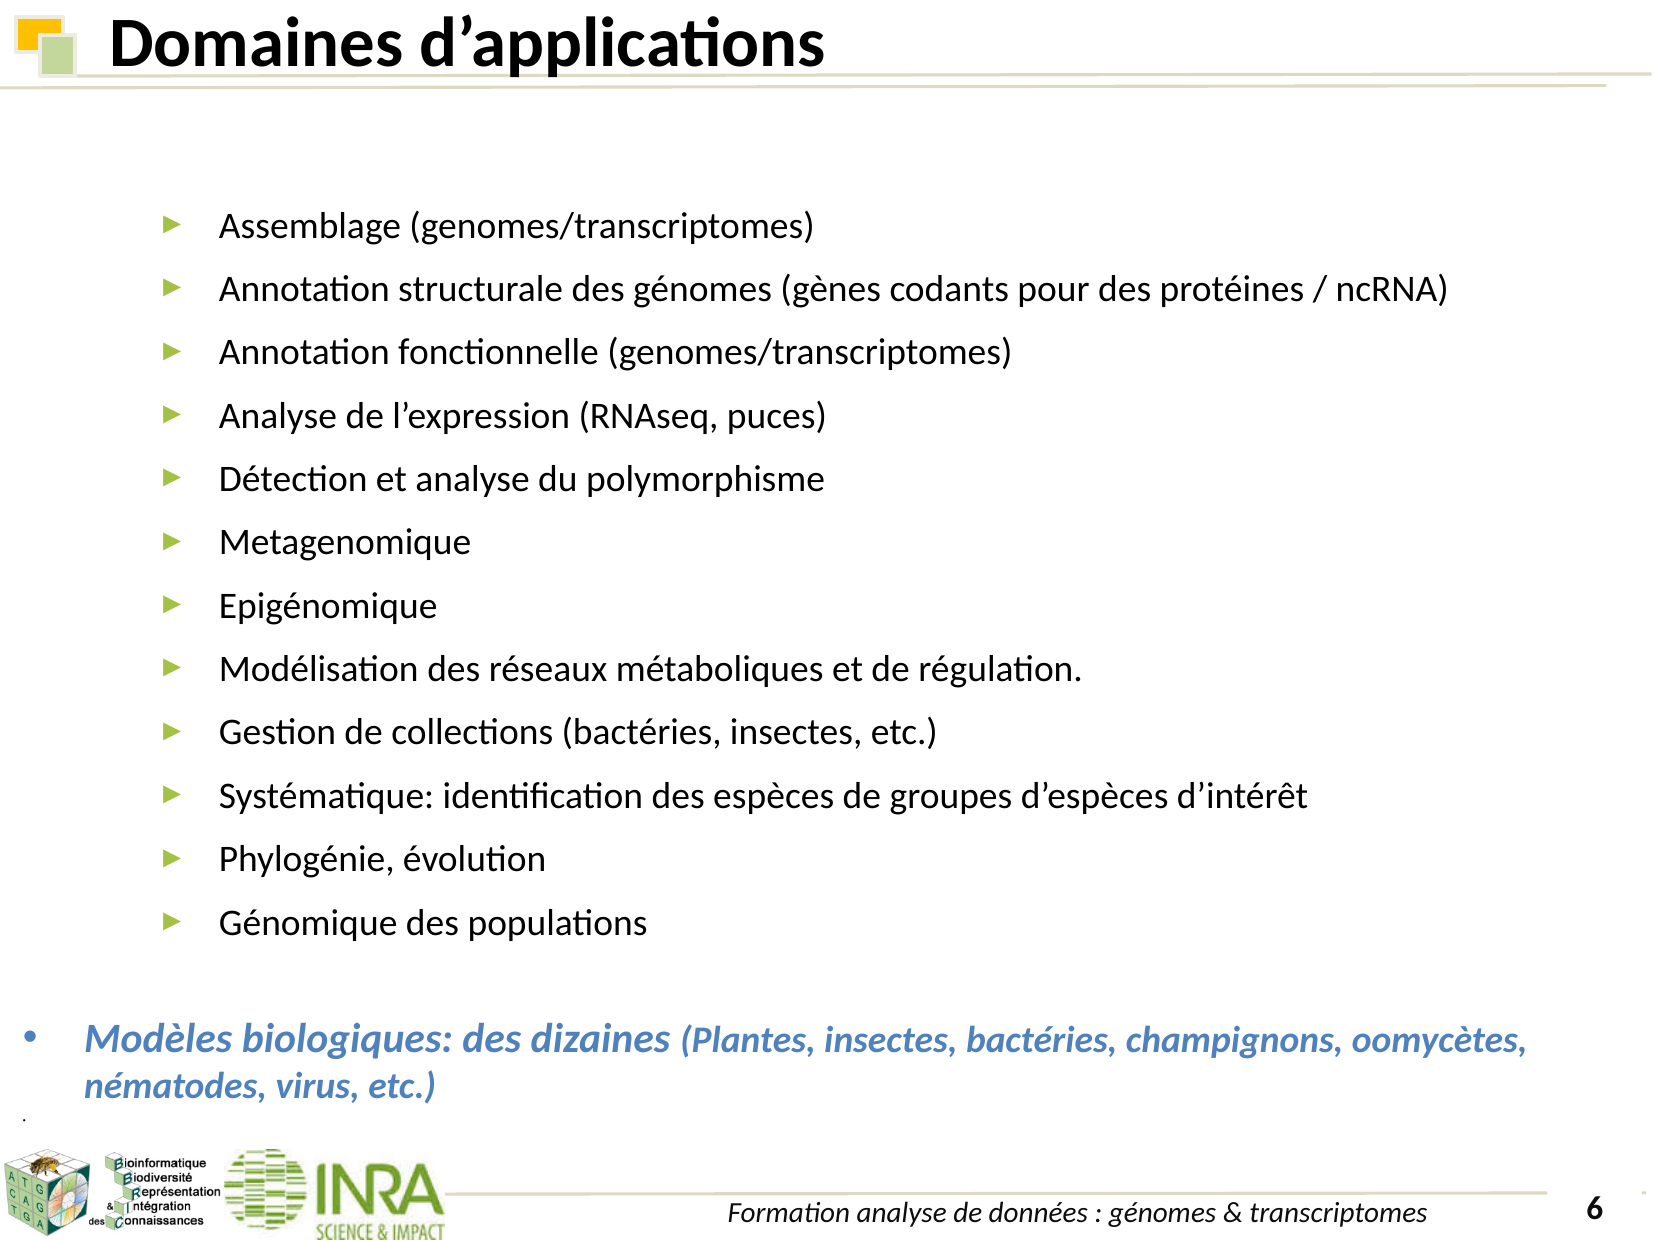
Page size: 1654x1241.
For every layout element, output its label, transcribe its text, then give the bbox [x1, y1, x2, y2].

picture [0, 1141, 445, 1240]
text_box Assemblage (genomes/transcriptomes) Annotation structurale des génomes (gènes codants pour des protéines / ncRNA) Annotation fonctionnelle (genomes/transcriptomes) Analyse de l’expression (RNAseq, puces) Détection et analyse du polymorphisme Metagenomique Epigénomique Modélisation des réseaux métaboliques et de régulation. Gestion de collections (bactéries, insectes, etc.) Systématique: identification des espèces de groupes d’espèces d’intérêt Phylogénie, évolution Génomique des populations Modèles biologiques: des dizaines (Plantes, insectes, bactéries, champignons, oomycètes, nématodes, virus, etc.) [6, 123, 1654, 1088]
title Domaines d’applications [94, 0, 1583, 123]
